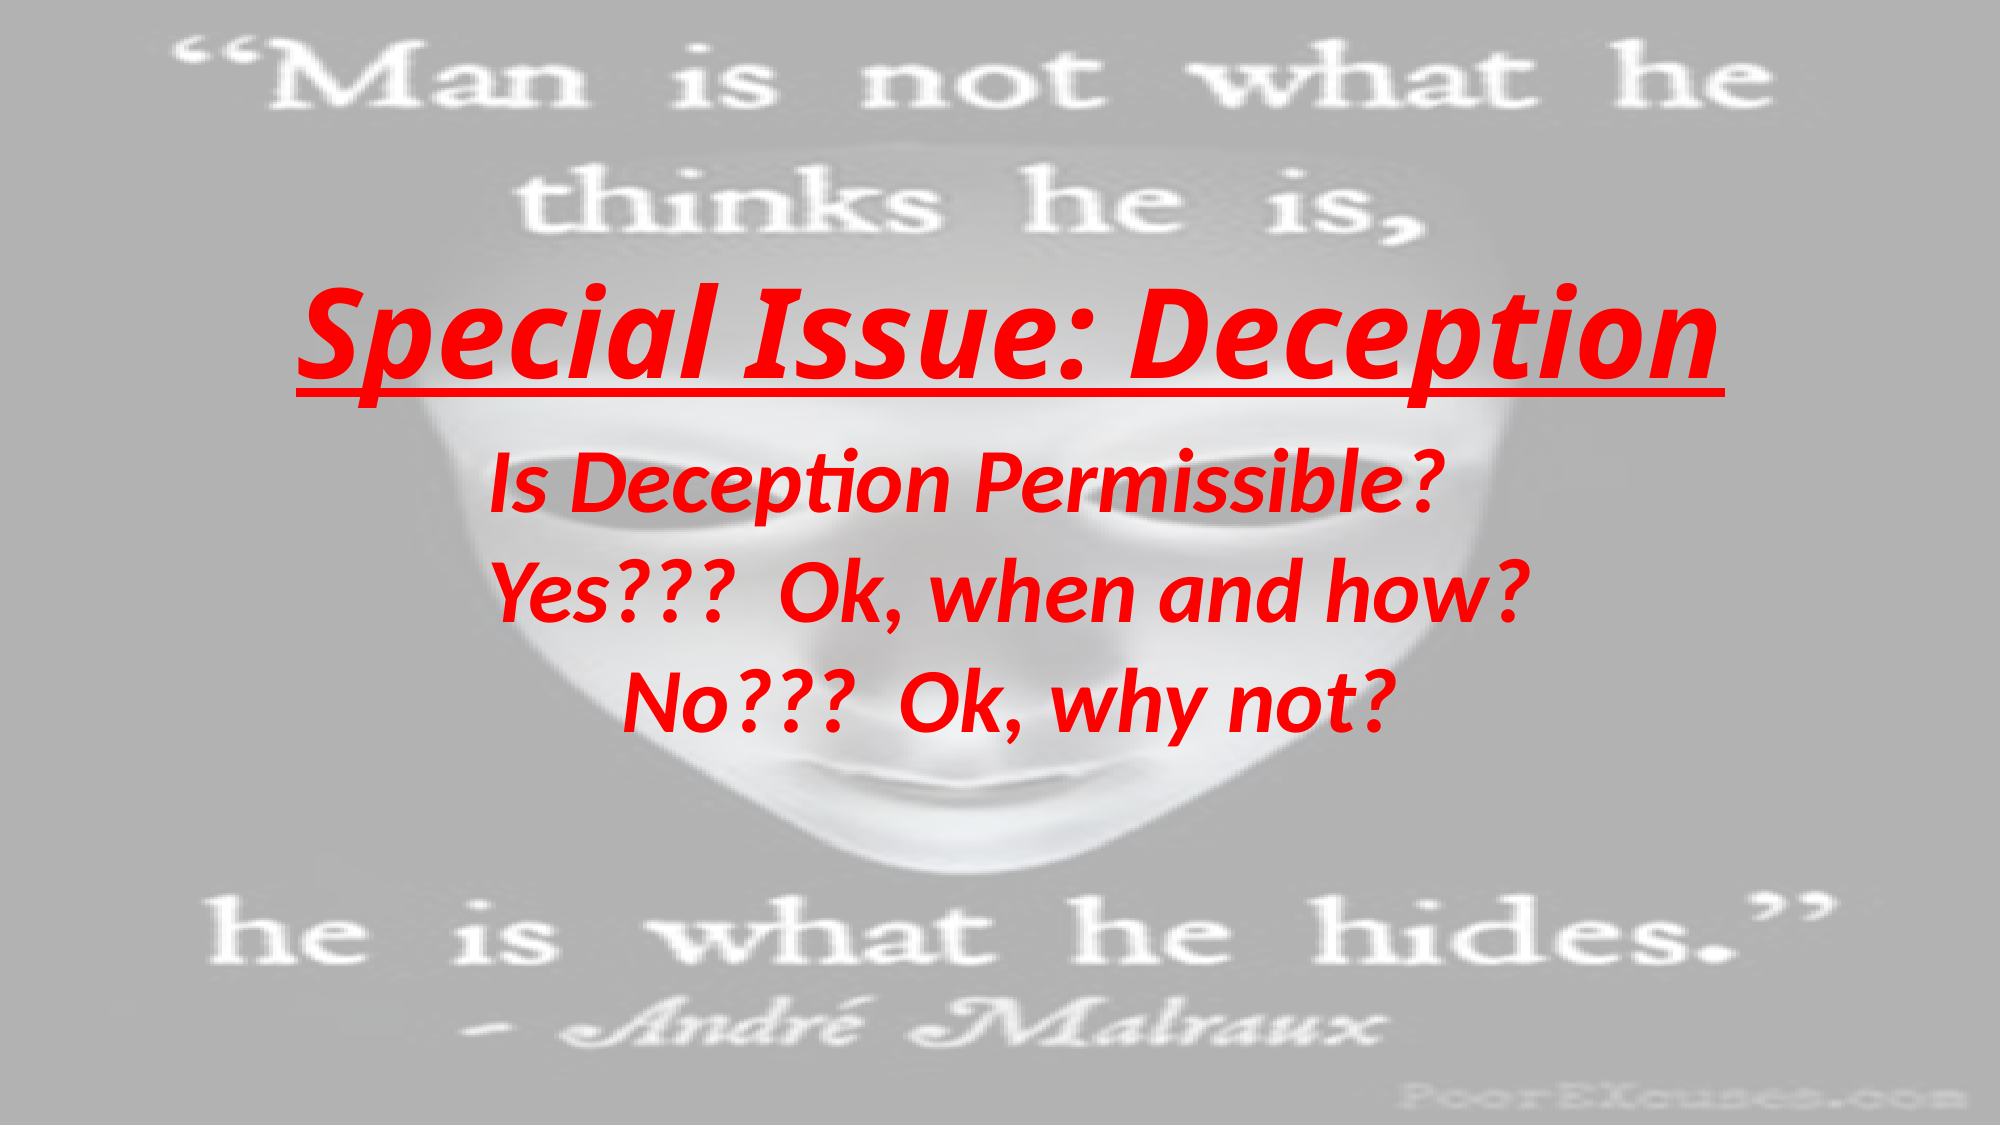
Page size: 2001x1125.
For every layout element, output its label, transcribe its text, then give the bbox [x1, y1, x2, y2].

title Special Issue: Deception [260, 234, 1761, 414]
text_box Is Deception Permissible? Yes??? Ok, when and how? No??? Ok, why not? [473, 413, 1548, 758]
